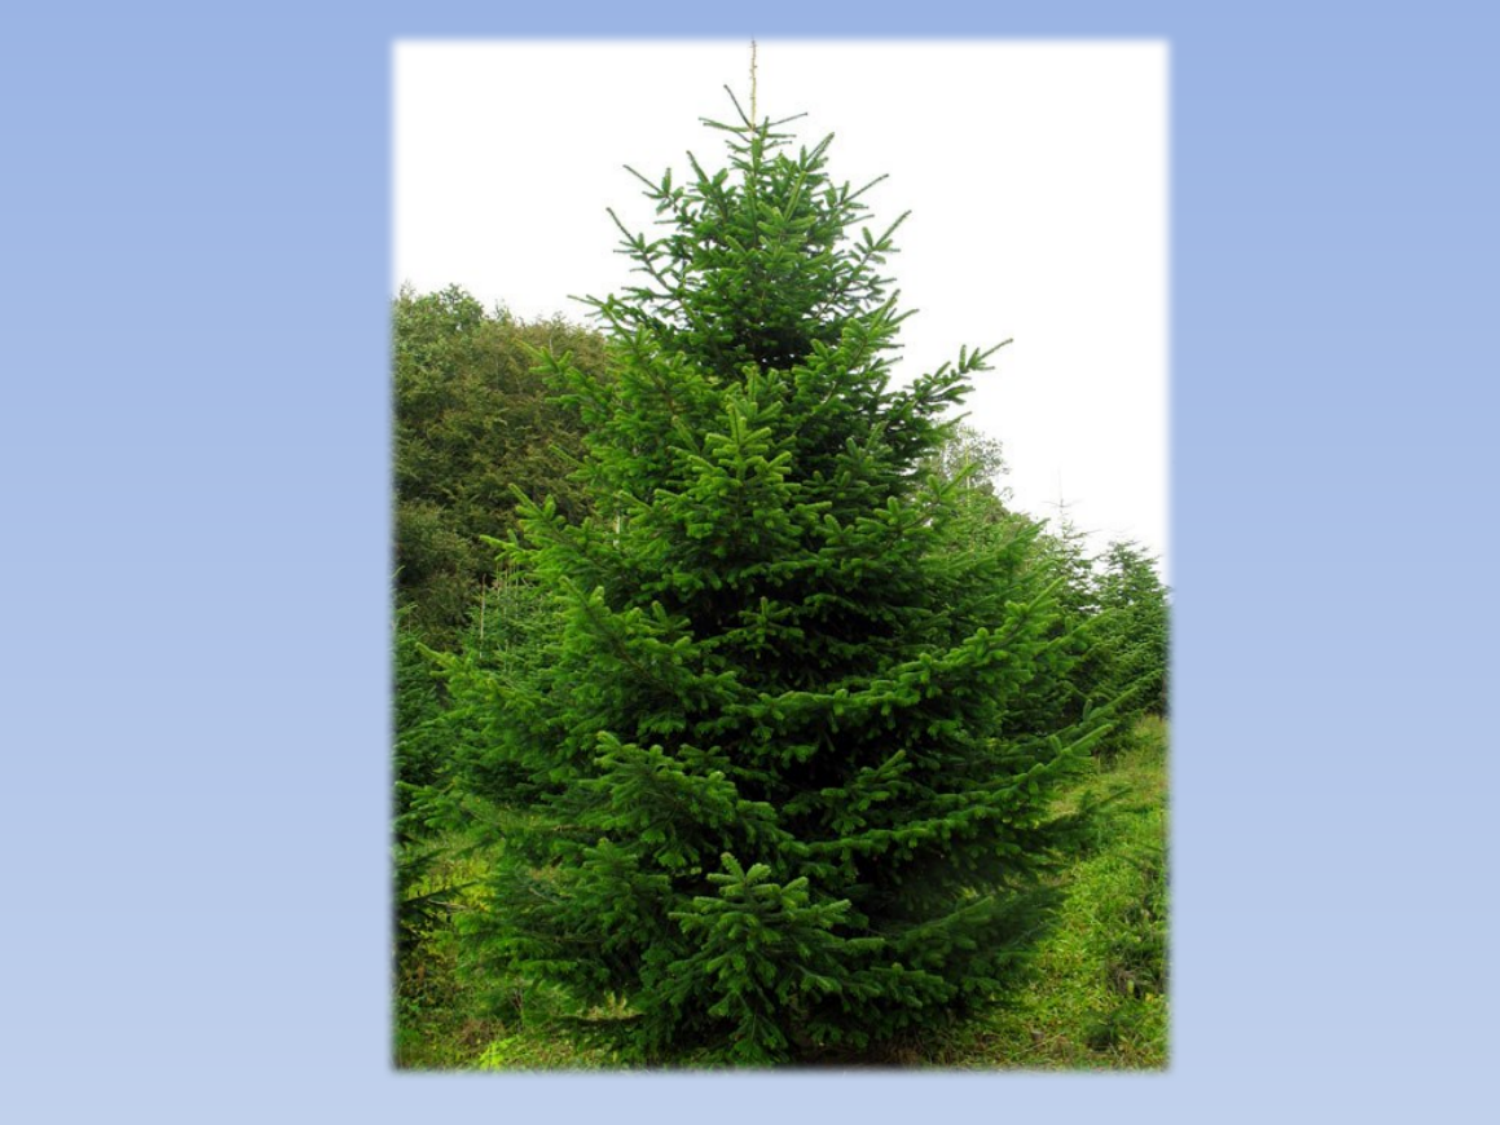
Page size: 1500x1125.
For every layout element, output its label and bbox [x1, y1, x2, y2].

picture [383, 30, 1179, 1082]
